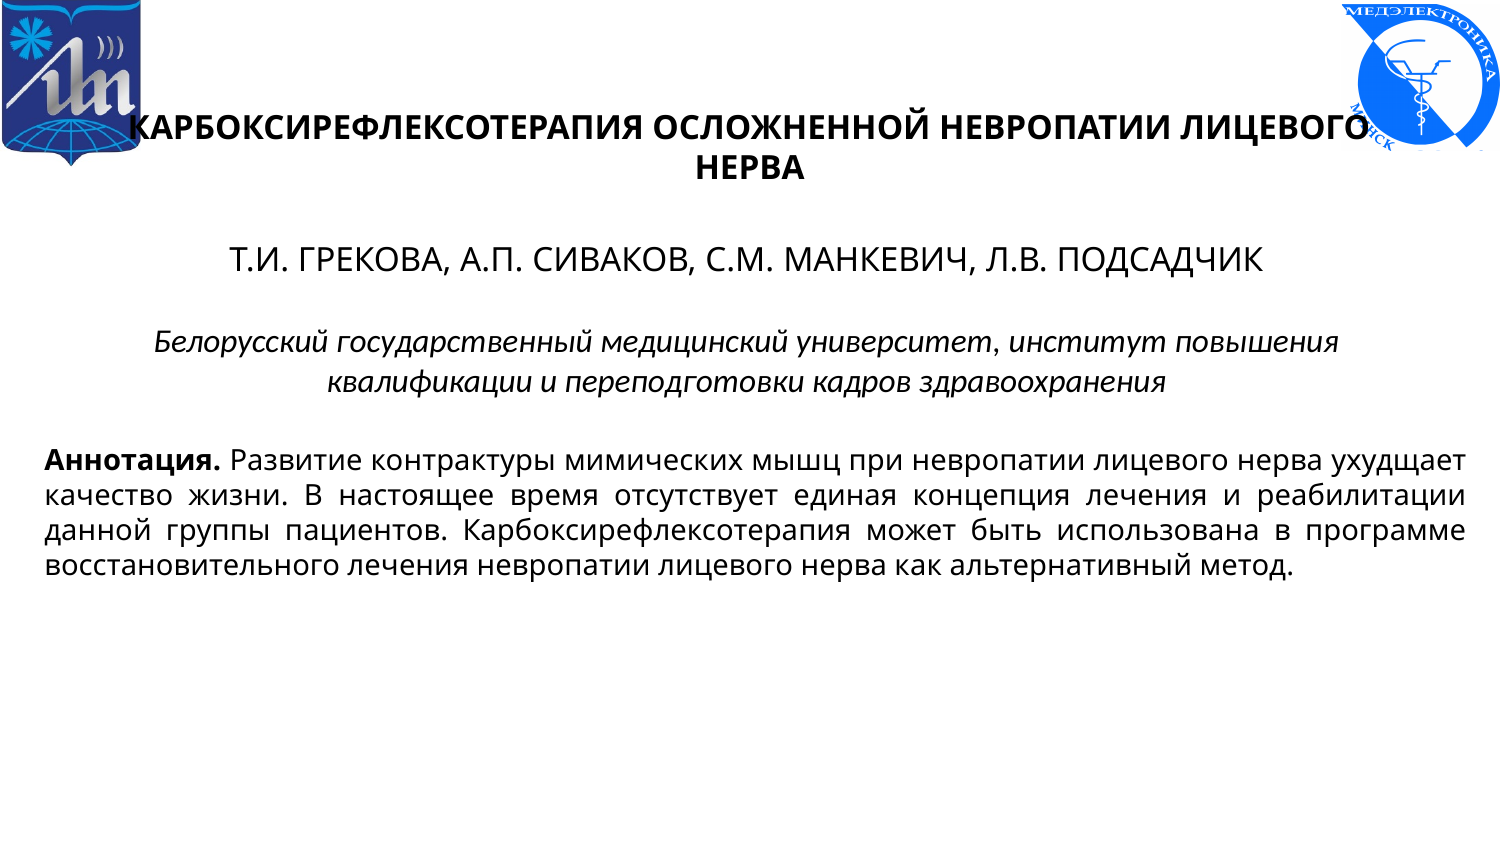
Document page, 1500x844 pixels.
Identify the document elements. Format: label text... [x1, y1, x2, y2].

picture [0, 0, 141, 168]
picture [1341, 4, 1500, 151]
subtitle Аннотация. Развитие контрактуры мимических мышц при невропатии лицевого нерва ухудщает качество жизни. В настоящее время отсутствует единая концепция лечения и реабилитации данной группы пациентов. Карбоксирефлексотерапия может быть использована в программе восстановительного лечения невропатии лицевого нерва как альтернативный метод. [29, 433, 1483, 732]
title КАРБОКСИРЕФЛЕКСОТЕРАПИЯ ОСЛОЖНЕННОЙ НЕВРОПАТИИ ЛИЦЕВОГО НЕРВА [145, 75, 1388, 167]
text_box Т.И. ГРЕКОВА, А.П. СИВАКОВ, С.М. МАНКЕВИЧ, Л.В. ПОДСАДЧИК [88, 167, 1406, 268]
text_box Белорусский государственный медицинский университет, институт повышения квалификации и переподготовки кадров здравоохранения [88, 268, 1406, 450]
